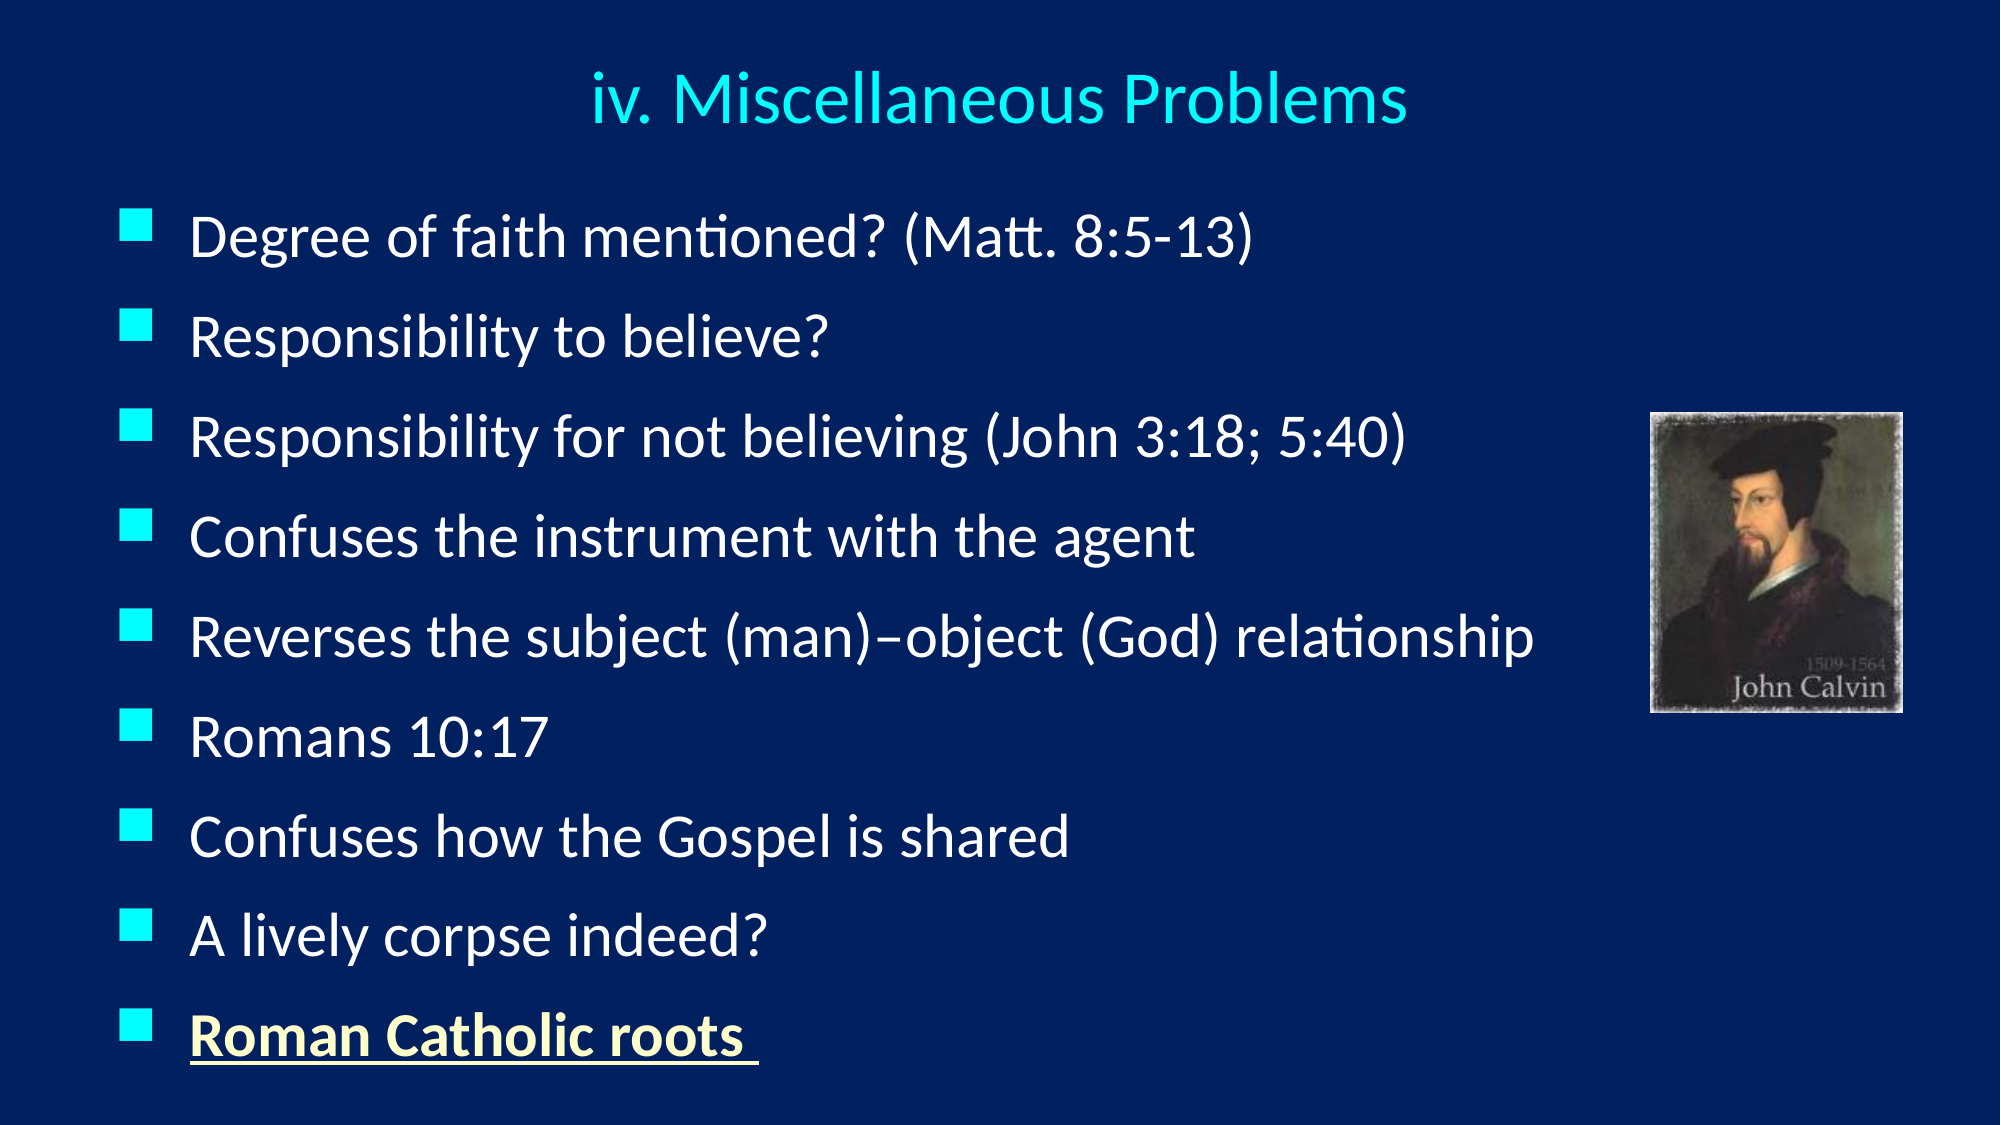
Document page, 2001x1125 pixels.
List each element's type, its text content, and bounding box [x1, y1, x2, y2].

title iv. Miscellaneous Problems [168, 37, 1832, 150]
picture [1649, 412, 1903, 713]
list Degree of faith mentioned? (Matt. 8:5-13) Responsibility to believe? Responsibility for not believing (John 3:18; 5:40) Confuses the instrument with the agent Reverses the subject (man)‒object (God) relationship Romans 10:17 Confuses how the Gospel is shared A lively corpse indeed? Roman Catholic roots [99, 187, 1801, 1101]
